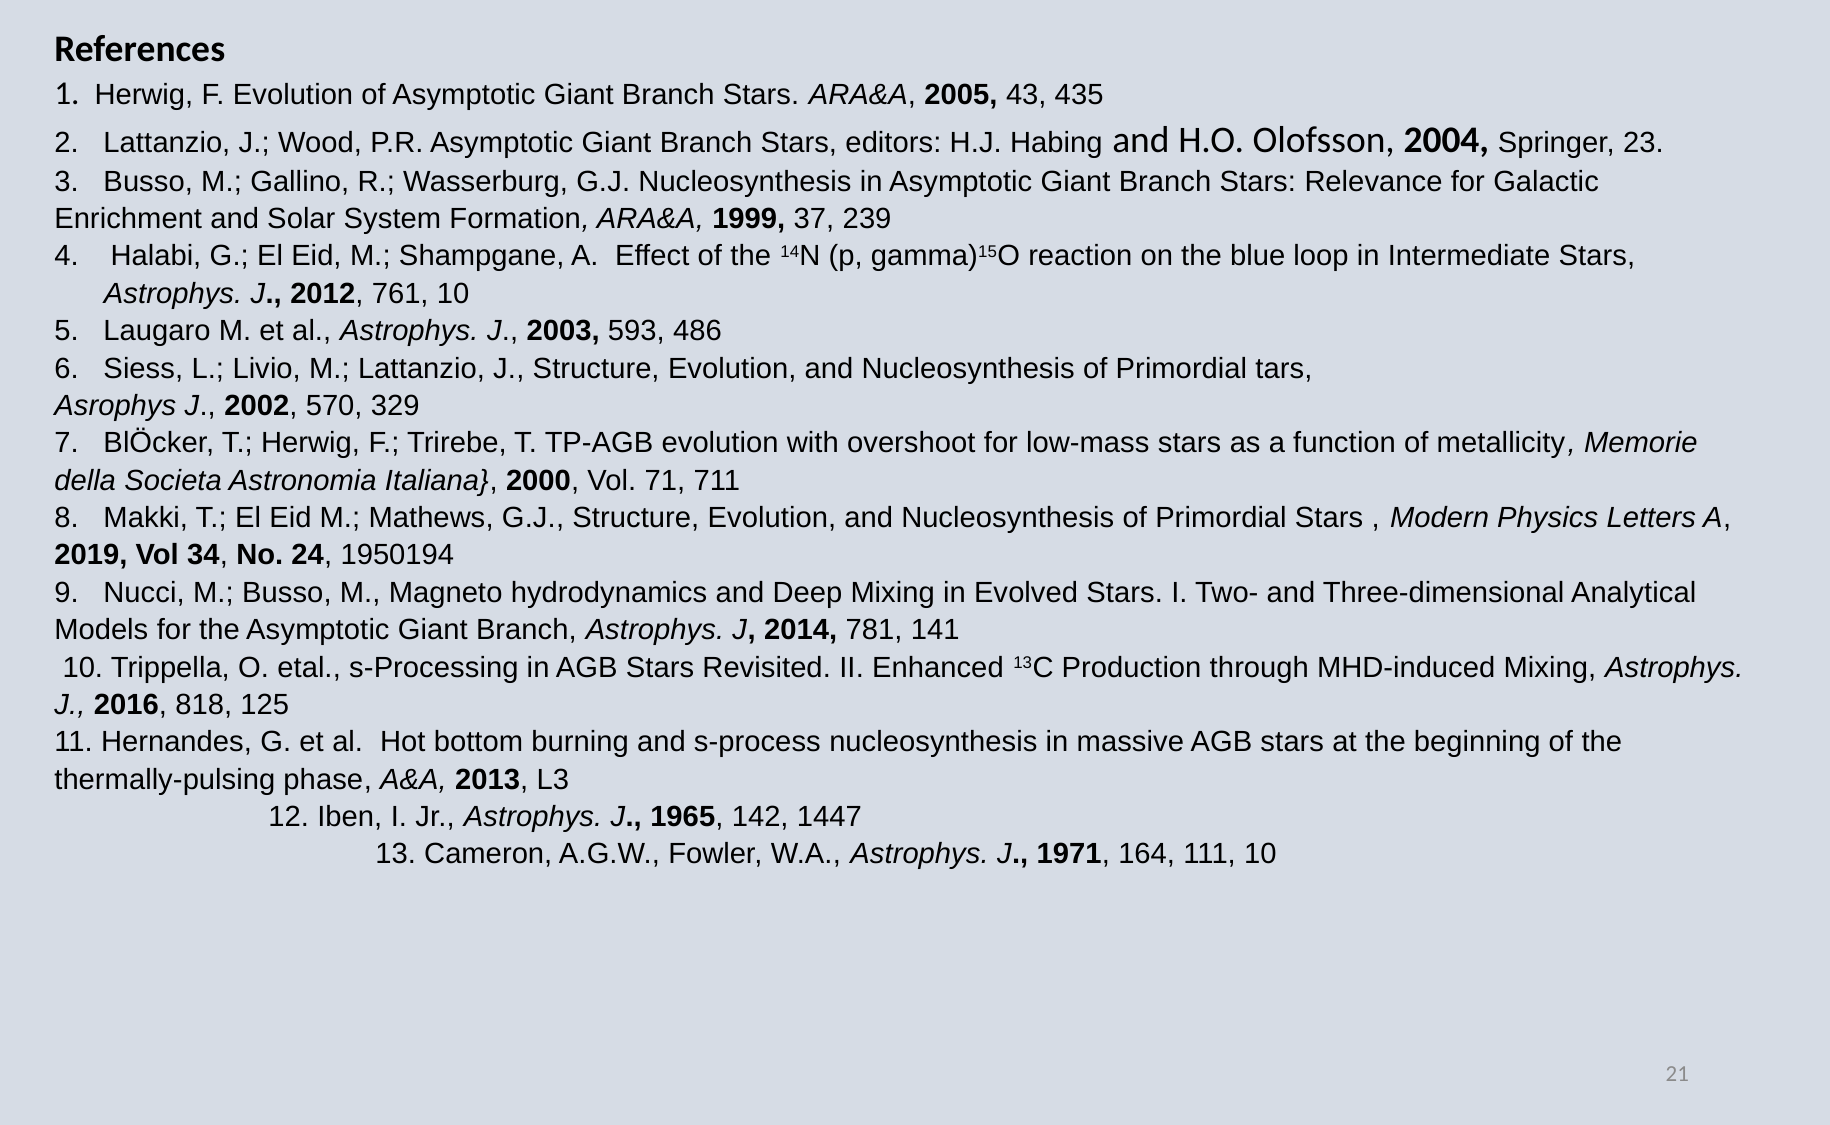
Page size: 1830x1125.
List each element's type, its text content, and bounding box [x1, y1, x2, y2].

slide_number 21 [1292, 1042, 1705, 1103]
text_box References 1. Herwig, F. Evolution of Asymptotic Giant Branch Stars. ARA&A, 2005, 43, 435 2. Lattanzio, J.; Wood, P.R. Asymptotic Giant Branch Stars, editors: H.J. Habing and H.O. Olofsson, 2004, Springer, 23. 3. Busso, M.; Gallino, R.; Wasserburg, G.J. Nucleosynthesis in Asymptotic Giant Branch Stars: Relevance for Galactic Enrichment and Solar System Formation, ARA&A, 1999, 37, 239 Halabi, G.; El Eid, M.; Shampgane, A. Effect of the 14N (p, gamma)15O reaction on the blue loop in Intermediate Stars, Astrophys. J., 2012, 761, 10 5. Laugaro M. et al., Astrophys. J., 2003, 593, 486 6. Siess, L.; Livio, M.; Lattanzio, J., Structure, Evolution, and Nucleosynthesis of Primordial tars, Asrophys J., 2002, 570, 329 7. BlÖcker, T.; Herwig, F.; Trirebe, T. TP-AGB evolution with overshoot for low-mass stars as a function of metallicity, Memorie della Societa Astronomia Italiana}, 2000, Vol. 71, 711 8. Makki, T.; El Eid M.; Mathews, G.J., Structure, Evolution, and Nucleosynthesis of Primordial Stars , Modern Physics Letters A, 2019, Vol 34, No. 24, 1950194 9. Nucci, M.; Busso, M., Magneto hydrodynamics and Deep Mixing in Evolved Stars. I. Two- and Three-dimensional Analytical Models for the Asymptotic Giant Branch, Astrophys. J, 2014, 781, 141 10. Trippella, O. etal., s-Processing in AGB Stars Revisited. II. Enhanced 13C Production through MHD-induced Mixing, Astrophys. J., 2016, 818, 125 11. Hernandes, G. et al. Hot bottom burning and s-process nucleosynthesis in massive AGB stars at the beginning of the thermally-pulsing phase, A&A, 2013, L3 12. Iben, I. Jr., Astrophys. J., 1965, 142, 1447 13. Cameron, A.G.W., Fowler, W.A., Astrophys. J., 1971, 164, 111, 10 [39, 13, 1762, 878]
